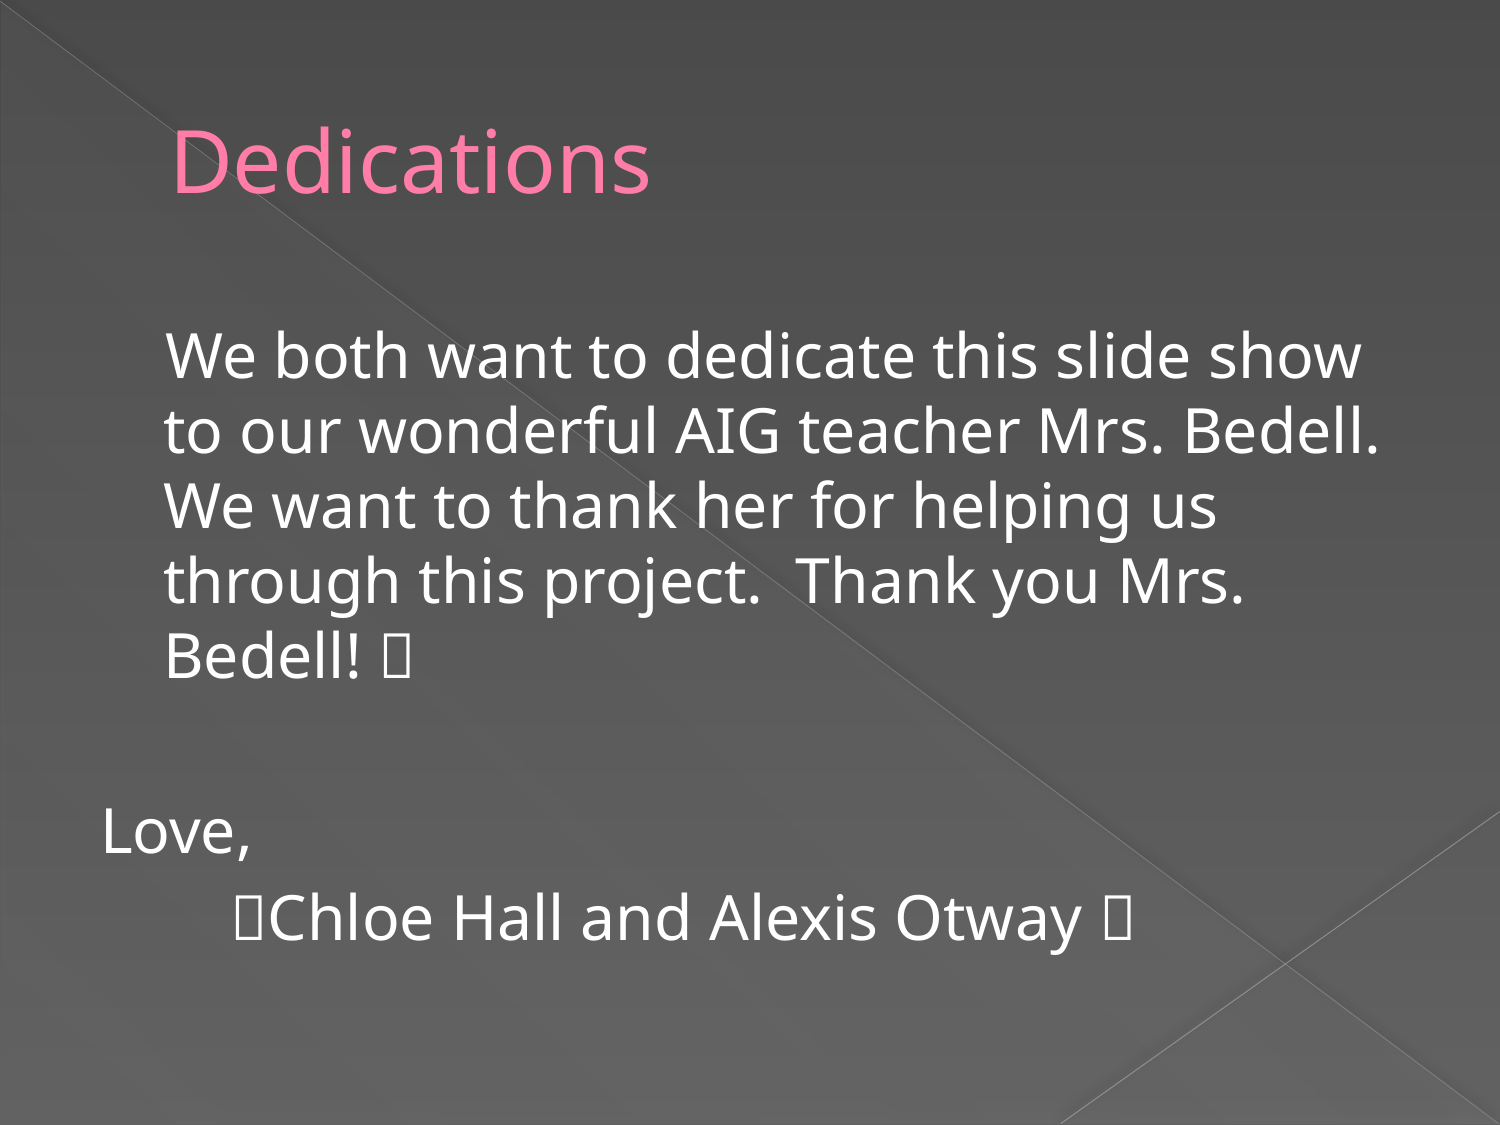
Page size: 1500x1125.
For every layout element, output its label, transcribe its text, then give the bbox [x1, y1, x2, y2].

title Dedications [75, 43, 1425, 274]
list We both want to dedicate this slide show to our wonderful AIG teacher Mrs. Bedell. We want to thank her for helping us through this project. Thank you Mrs. Bedell!  Love, Chloe Hall and Alexis Otway  [75, 308, 1425, 1059]
